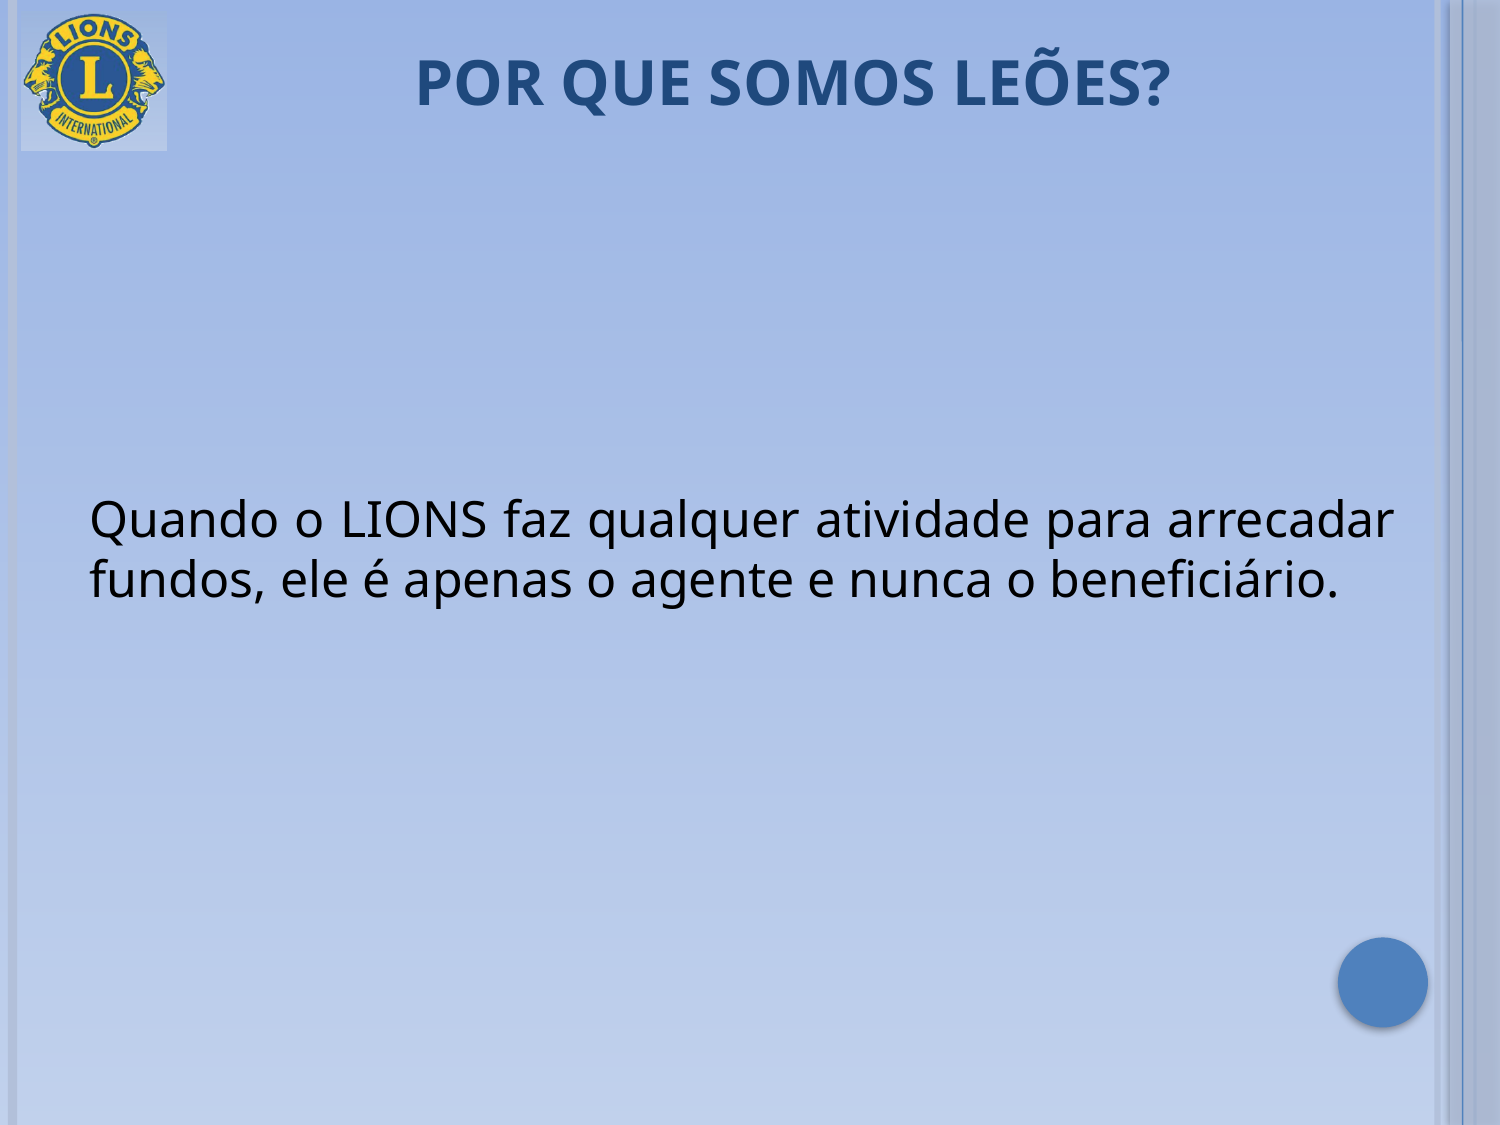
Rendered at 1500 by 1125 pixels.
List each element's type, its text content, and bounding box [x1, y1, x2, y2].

list Quando o LIONS faz qualquer atividade para arrecadar fundos, ele é apenas o agente e nunca o beneficiário. [75, 479, 1412, 941]
picture [20, 11, 167, 152]
title POR QUE SOMOS LEÕES? [166, 0, 1421, 126]
